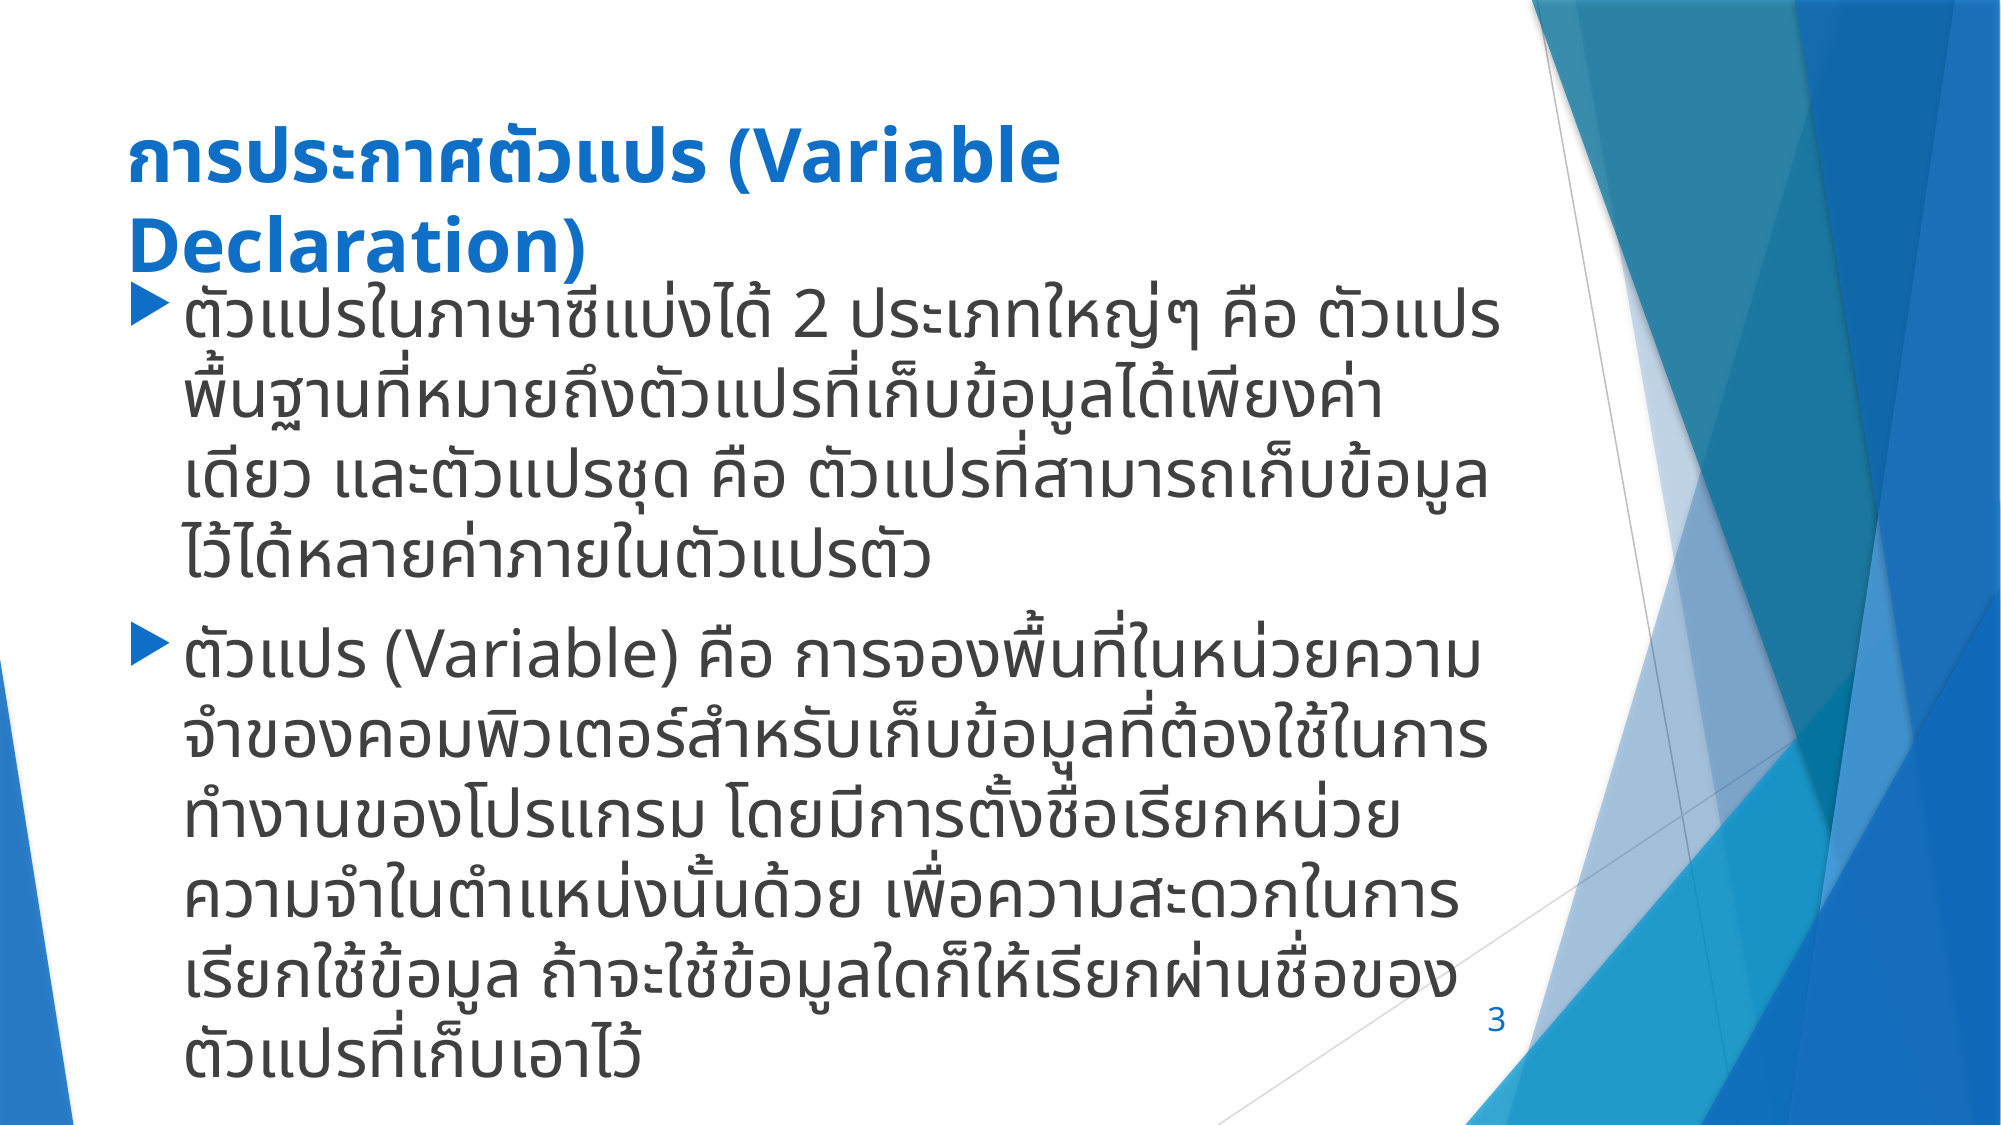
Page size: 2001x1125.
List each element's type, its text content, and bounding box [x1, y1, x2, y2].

slide_number 3 [1409, 991, 1522, 1051]
list ตัวแปรในภาษาซีแบ่งได้ 2 ประเภทใหญ่ๆ คือ ตัวแปรพื้นฐานที่หมายถึงตัวแปรที่เก็บข้อมูลได้เพียงค่าเดียว และตัวแปรชุด คือ ตัวแปรที่สามารถเก็บข้อมูลไว้ได้หลายค่าภายในตัวแปรตัว ตัวแปร (Variable) คือ การจองพื้นที่ในหน่วยความจำของคอมพิวเตอร์สำหรับเก็บข้อมูลที่ต้องใช้ในการทำงานของโปรแกรม โดยมีการตั้งชื่อเรียกหน่วยความจำในตำแหน่งนั้นด้วย เพื่อความสะดวกในการเรียกใช้ข้อมูล ถ้าจะใช้ข้อมูลใดก็ให้เรียกผ่านชื่อของตัวแปรที่เก็บเอาไว้ [111, 262, 1522, 991]
title การประกาศตัวแปร (Variable Declaration) [111, 99, 1522, 246]
